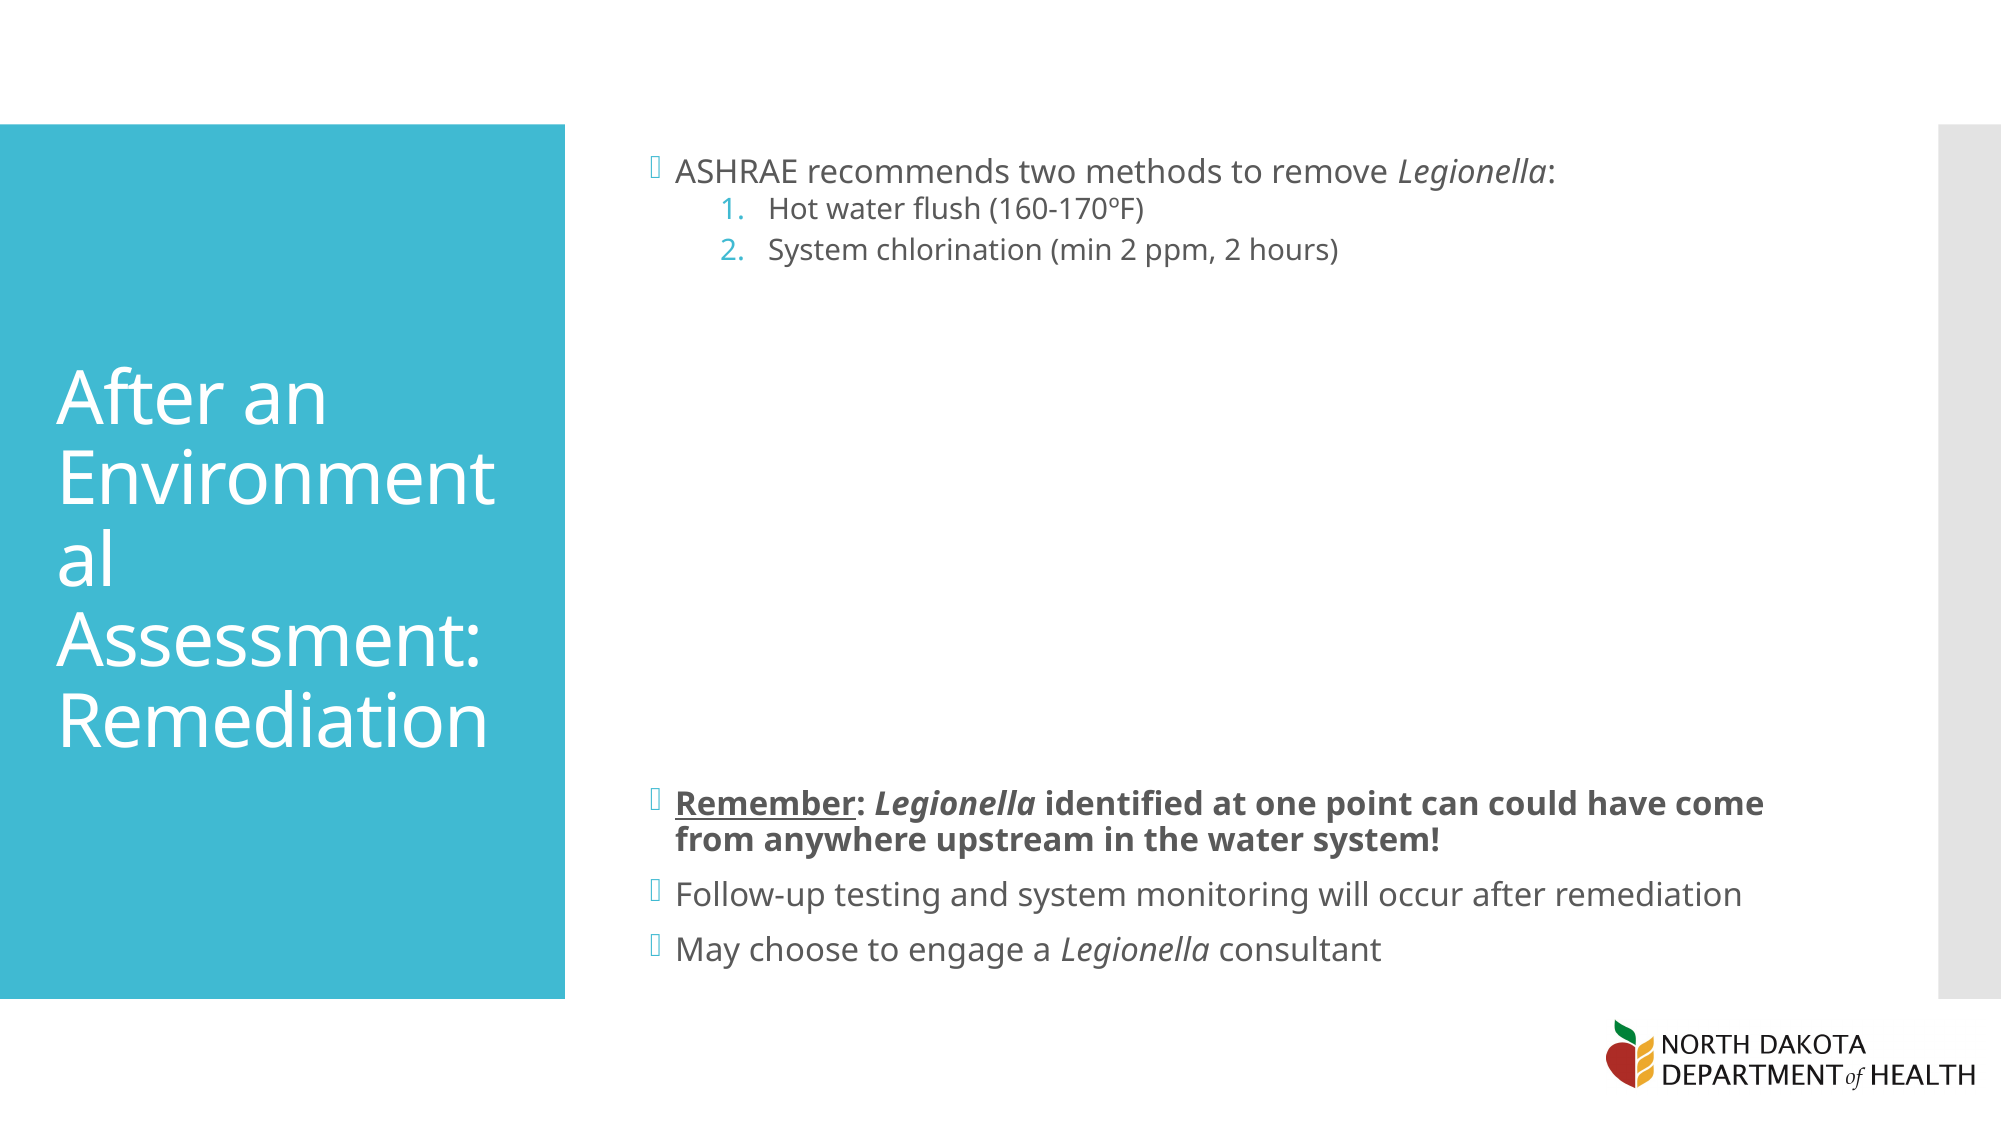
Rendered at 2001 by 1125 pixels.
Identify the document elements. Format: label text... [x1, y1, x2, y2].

picture [1606, 1019, 1986, 1096]
list ASHRAE recommends two methods to remove Legionella: Hot water flush (160-170ºF) System chlorination (min 2 ppm, 2 hours) Remember: Legionella identified at one point can could have come from anywhere upstream in the water system! Follow-up testing and system monitoring will occur after remediation May choose to engage a Legionella consultant [634, 141, 1835, 982]
title After an Environmental Assessment: Remediation [41, 184, 525, 940]
